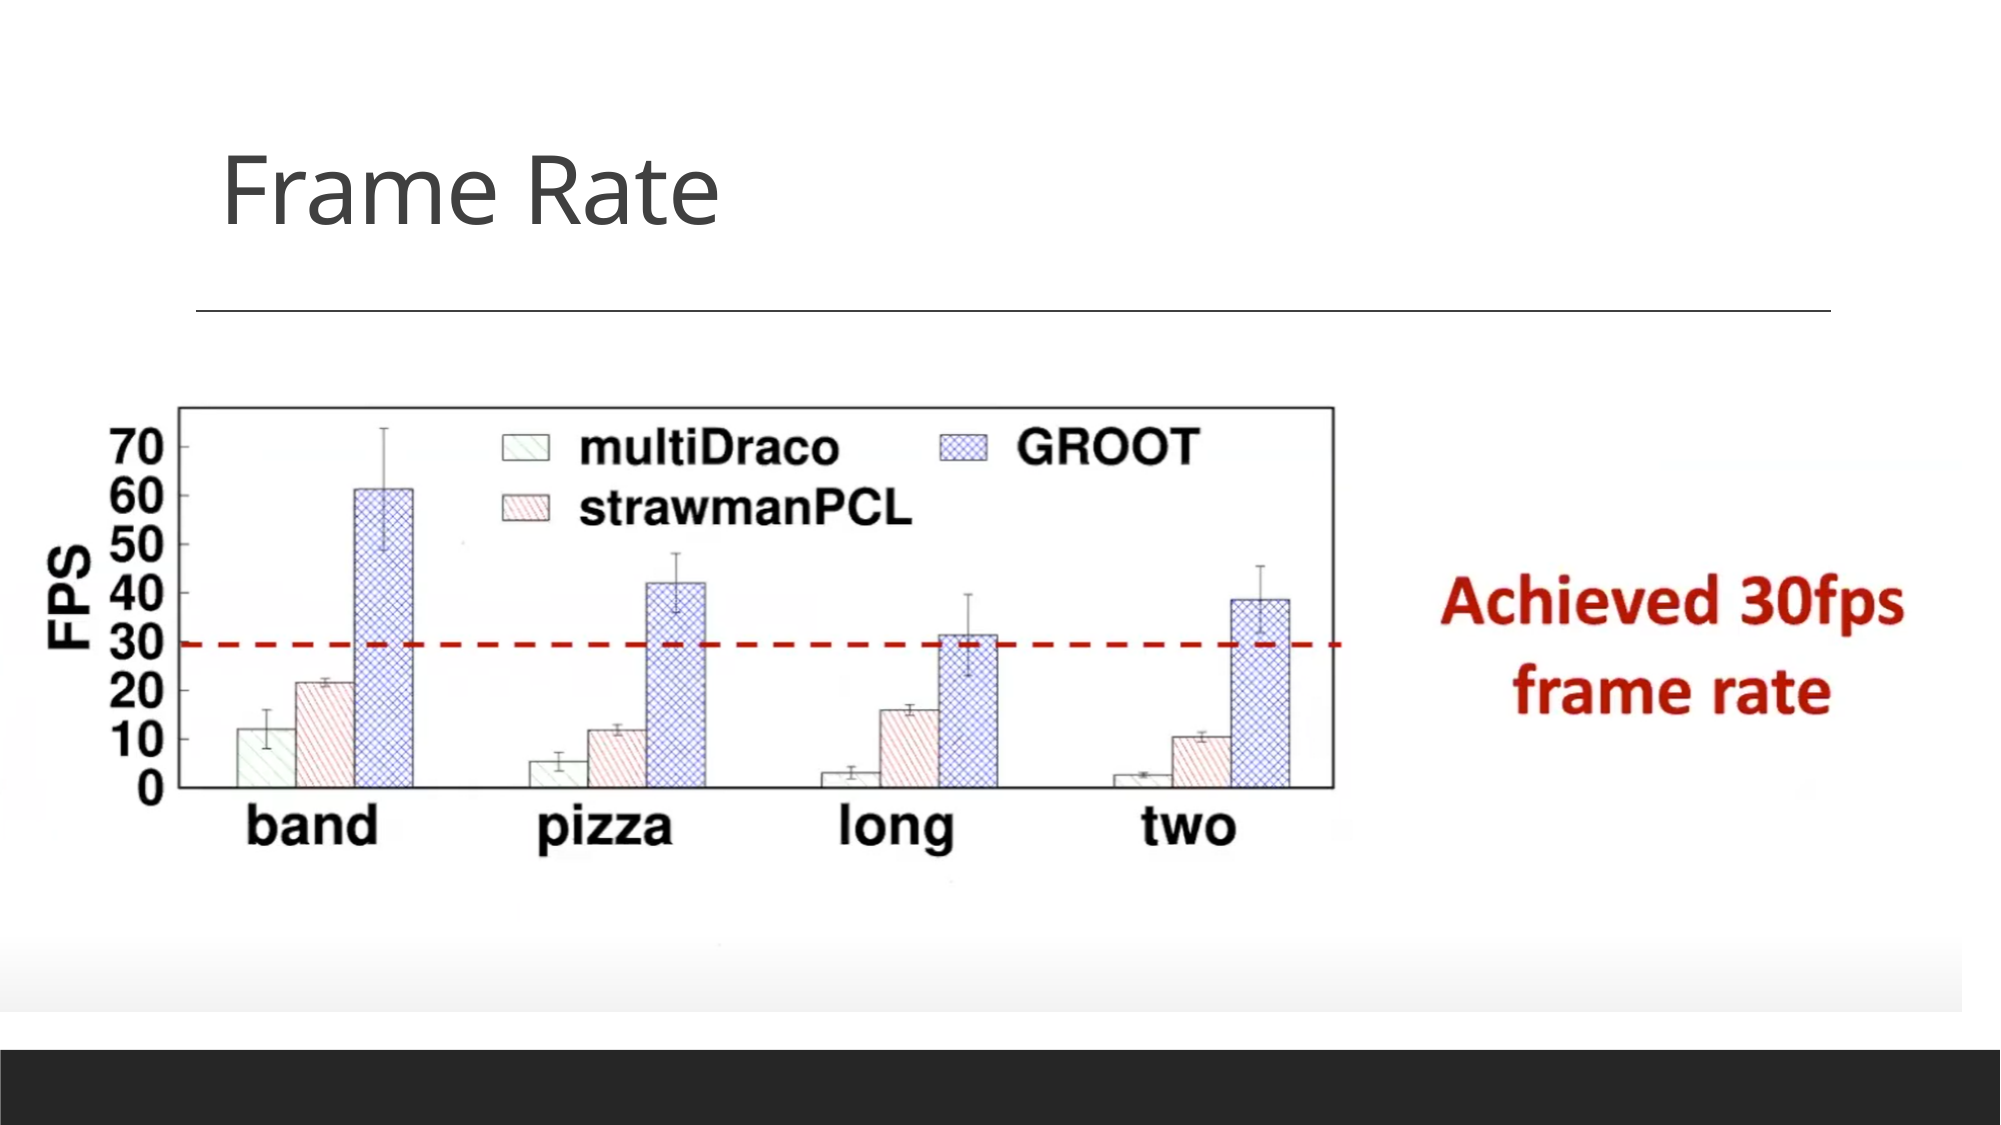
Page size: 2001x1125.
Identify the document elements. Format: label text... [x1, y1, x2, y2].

picture [0, 358, 1963, 1013]
text_box Frame Rate [204, 71, 1855, 254]
title [180, 47, 1830, 285]
